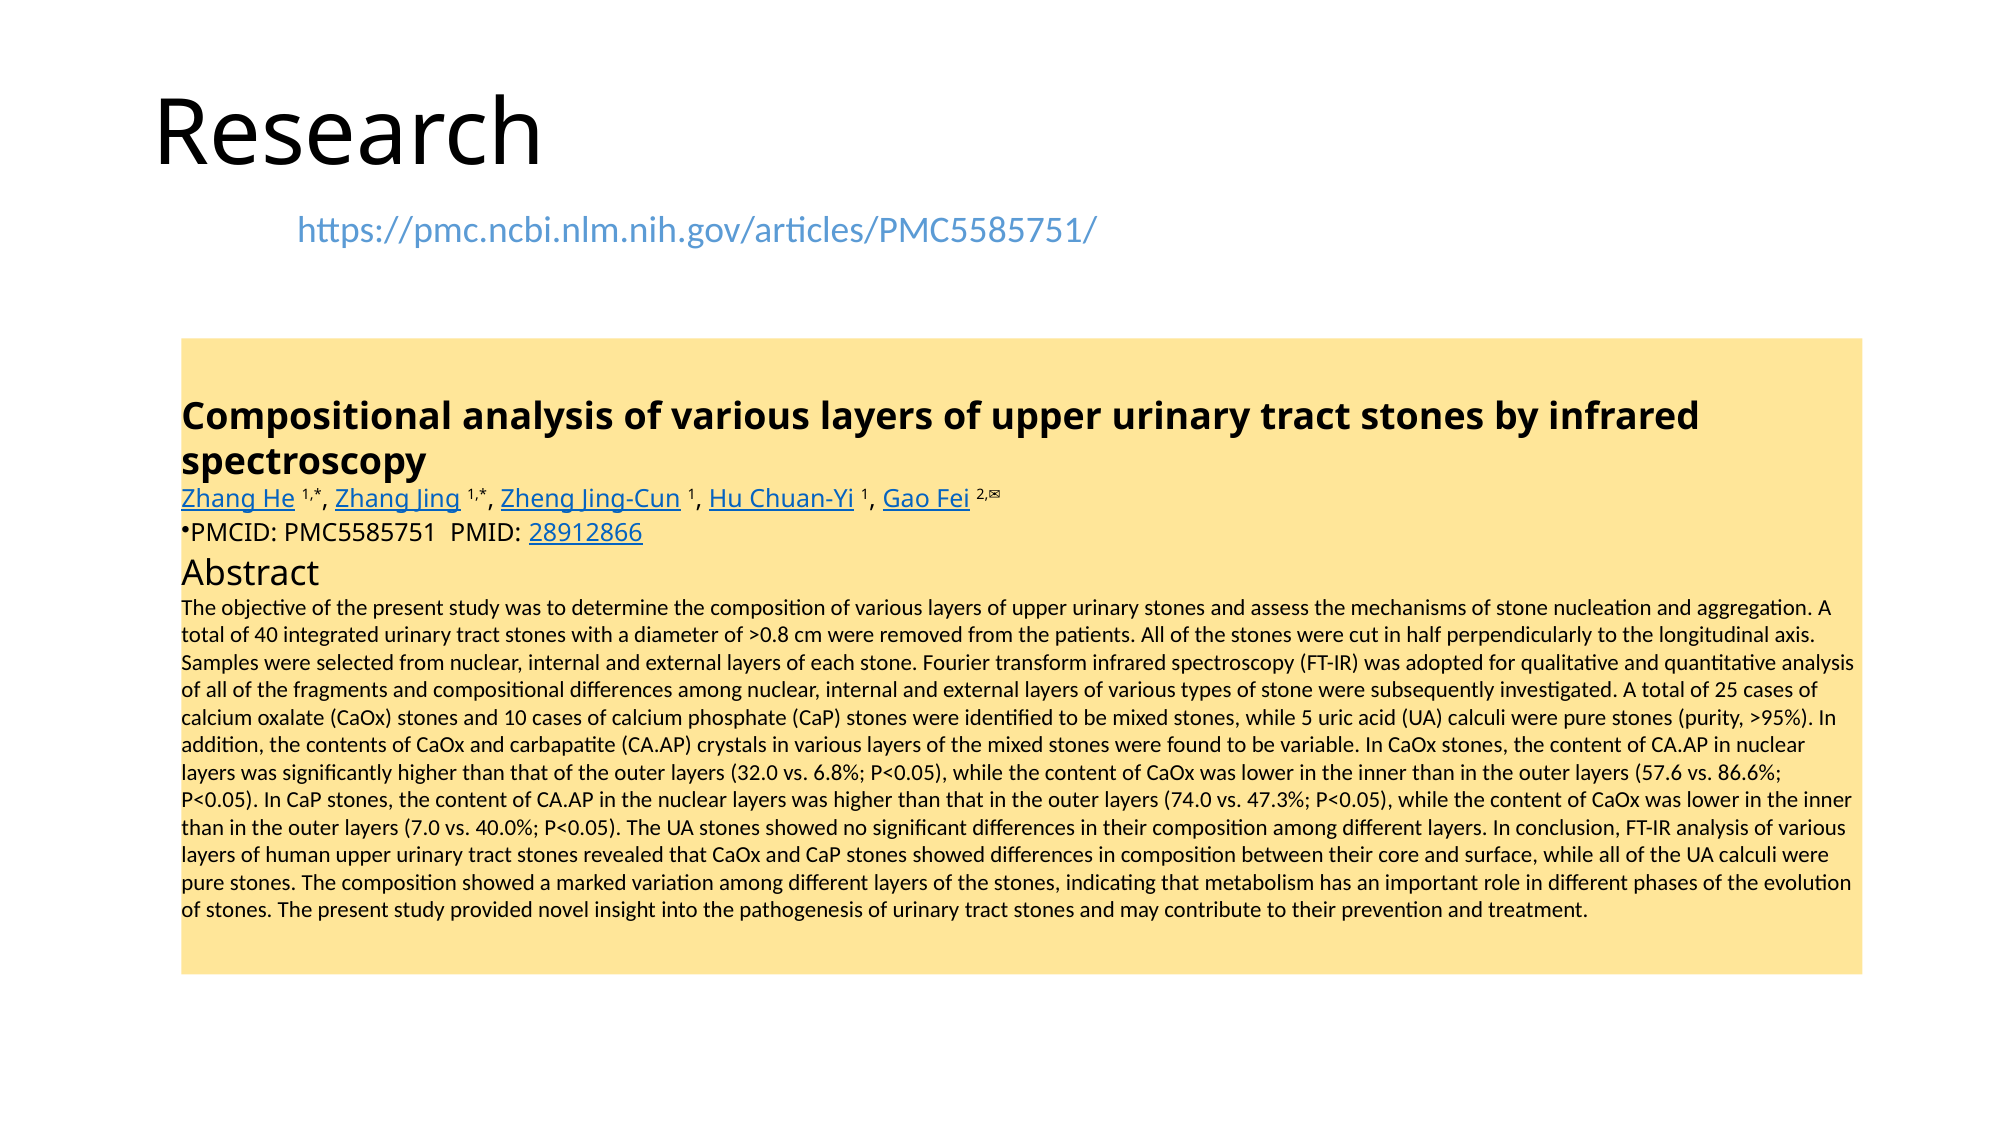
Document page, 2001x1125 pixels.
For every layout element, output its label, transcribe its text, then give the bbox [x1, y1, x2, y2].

list Compositional analysis of various layers of upper urinary tract stones by infrared spectroscopy Zhang He 1,*, Zhang Jing 1,*, Zheng Jing-Cun 1, Hu Chuan-Yi 1, Gao Fei 2,✉ PMCID: PMC5585751 PMID: 28912866 Abstract The objective of the present study was to determine the composition of various layers of upper urinary stones and assess the mechanisms of stone nucleation and aggregation. A total of 40 integrated urinary tract stones with a diameter of >0.8 cm were removed from the patients. All of the stones were cut in half perpendicularly to the longitudinal axis. Samples were selected from nuclear, internal and external layers of each stone. Fourier transform infrared spectroscopy (FT-IR) was adopted for qualitative and quantitative analysis of all of the fragments and compositional differences among nuclear, internal and external layers of various types of stone were subsequently investigated. A total of 25 cases of calcium oxalate (CaOx) stones and 10 cases of calcium phosphate (CaP) stones were identified to be mixed stones, while 5 uric acid (UA) calculi were pure stones (purity, >95%). In addition, the contents of CaOx and carbapatite (CA.AP) crystals in various layers of the mixed stones were found to be variable. In CaOx stones, the content of CA.AP in nuclear layers was significantly higher than that of the outer layers (32.0 vs. 6.8%; P<0.05), while the content of CaOx was lower in the inner than in the outer layers (57.6 vs. 86.6%; P<0.05). In CaP stones, the content of CA.AP in the nuclear layers was higher than that in the outer layers (74.0 vs. 47.3%; P<0.05), while the content of CaOx was lower in the inner than in the outer layers (7.0 vs. 40.0%; P<0.05). The UA stones showed no significant differences in their composition among different layers. In conclusion, FT-IR analysis of various layers of human upper urinary tract stones revealed that CaOx and CaP stones showed differences in composition between their core and surface, while all of the UA calculi were pure stones. The composition showed a marked variation among different layers of the stones, indicating that metabolism has an important role in different phases of the evolution of stones. The present study provided novel insight into the pathogenesis of urinary tract stones and may contribute to their prevention and treatment. [181, 338, 1863, 975]
text_box https://pmc.ncbi.nlm.nih.gov/articles/PMC5585751/ [282, 197, 1283, 258]
title Research [137, 59, 1863, 278]
